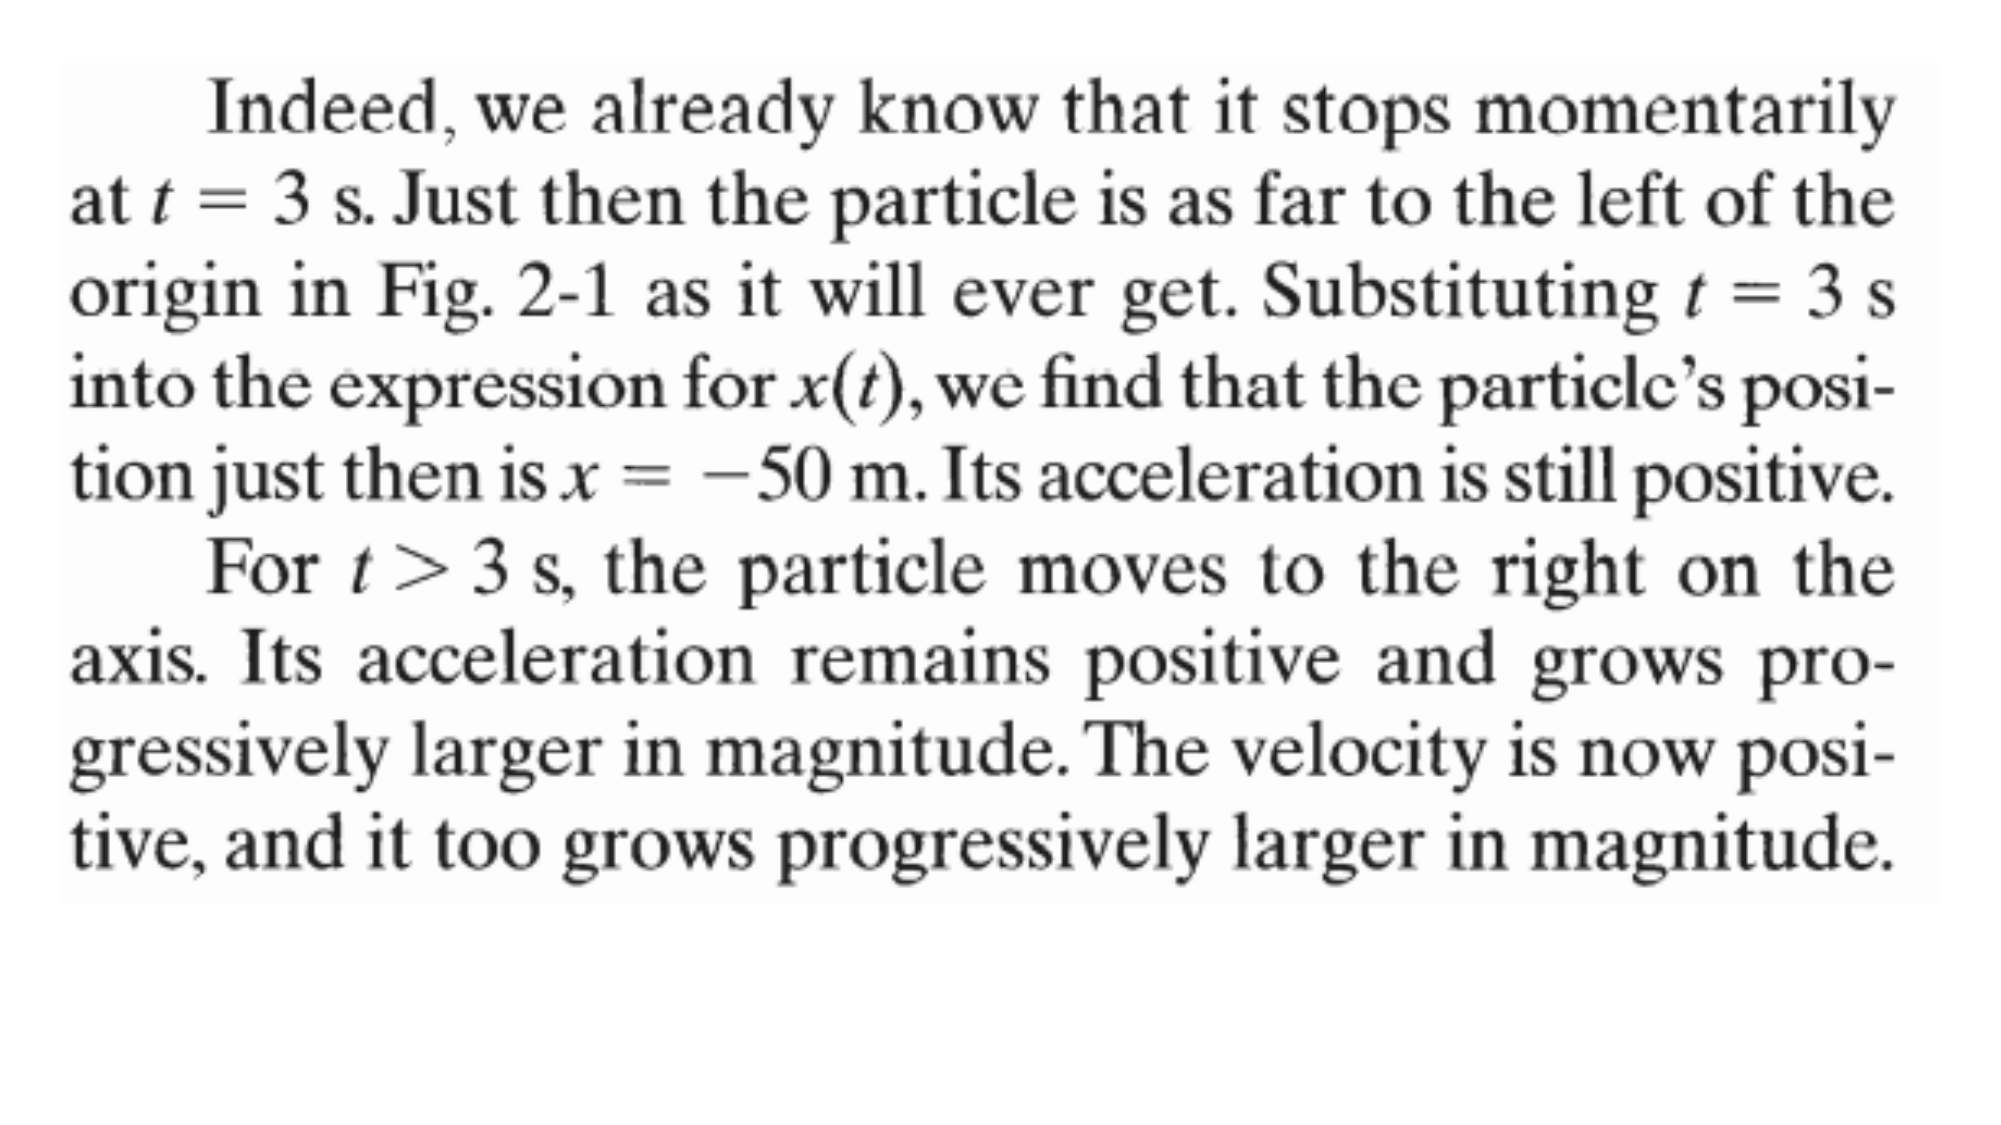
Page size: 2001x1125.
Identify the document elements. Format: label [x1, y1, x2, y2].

picture [60, 63, 1940, 903]
